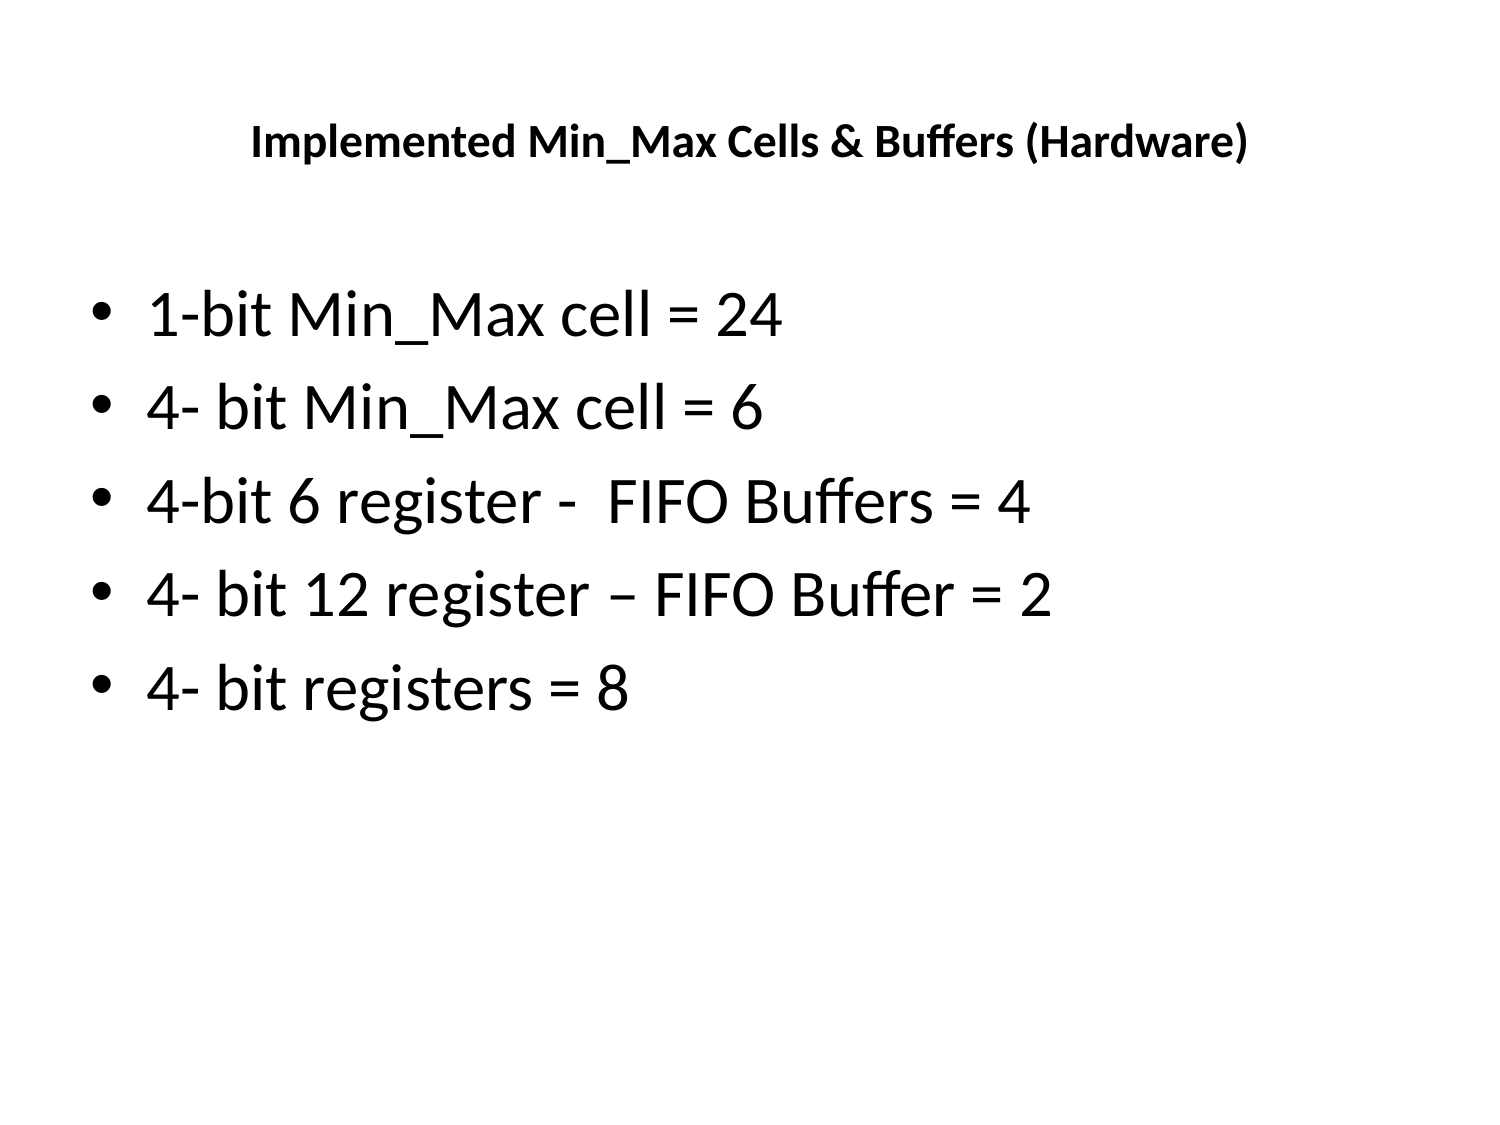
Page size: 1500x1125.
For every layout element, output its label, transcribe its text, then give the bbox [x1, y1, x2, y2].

list 1-bit Min_Max cell = 24 4- bit Min_Max cell = 6 4-bit 6 register - FIFO Buffers = 4 4- bit 12 register – FIFO Buffer = 2 4- bit registers = 8 [75, 262, 1425, 1005]
title Implemented Min_Max Cells & Buffers (Hardware) [75, 45, 1425, 233]
